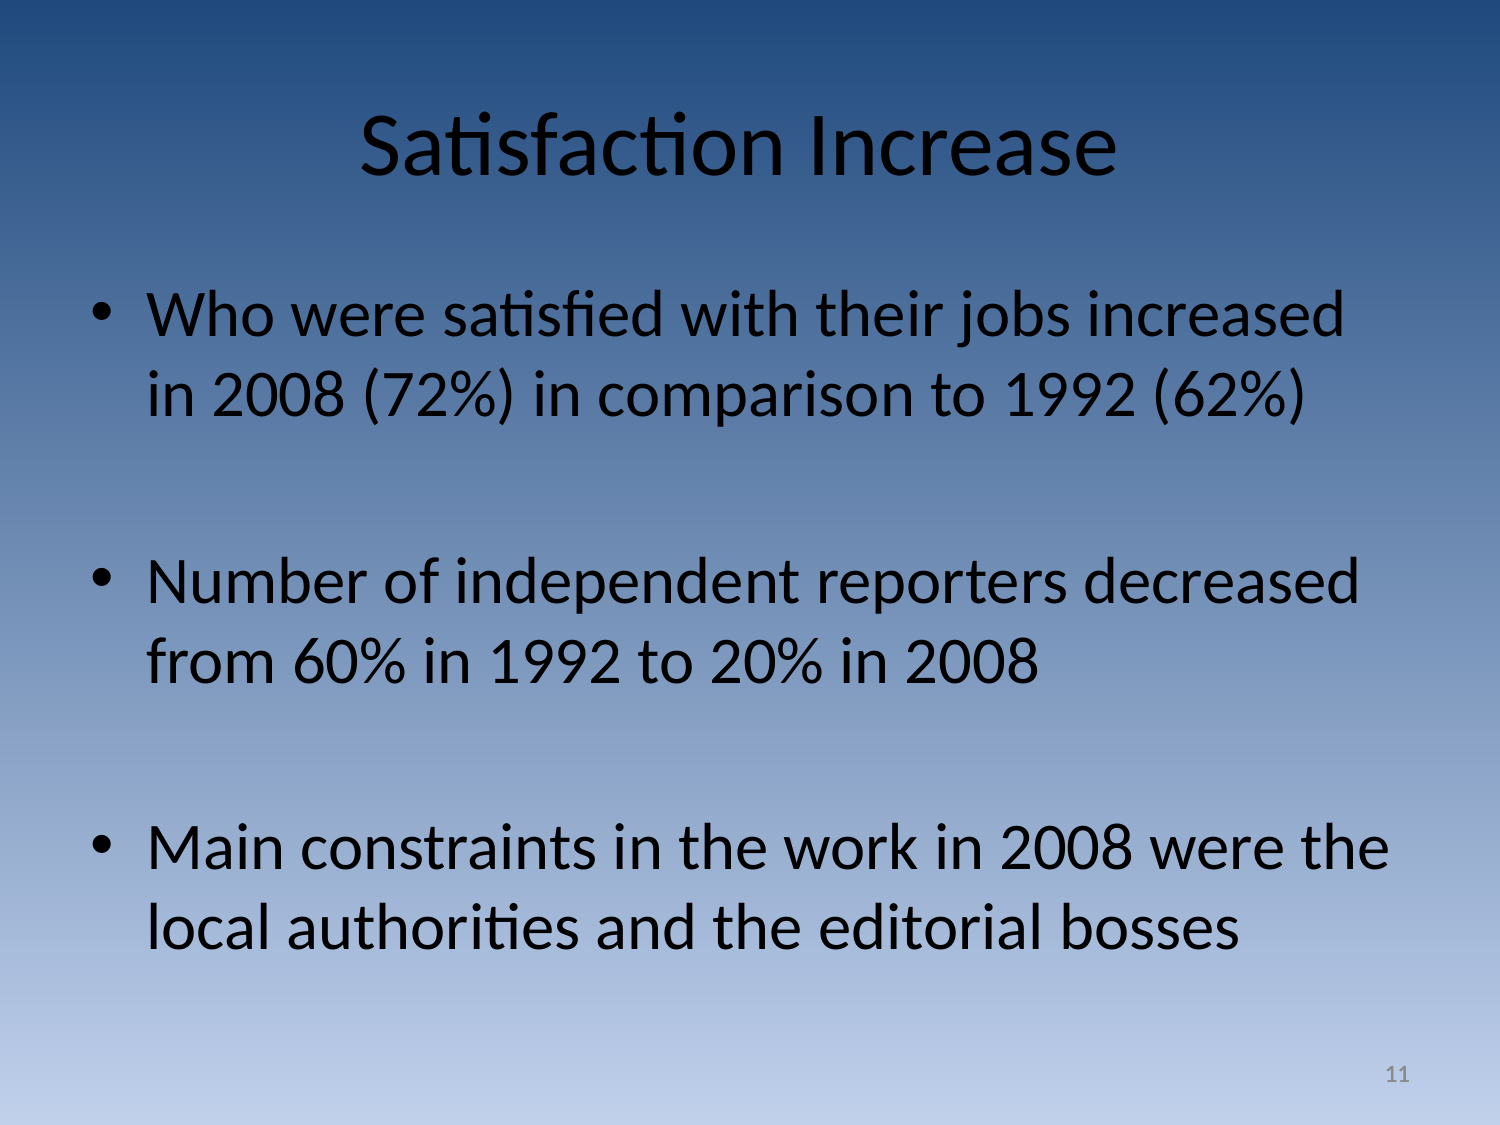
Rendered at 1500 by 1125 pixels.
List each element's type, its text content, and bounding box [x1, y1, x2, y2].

title Satisfaction Increase [74, 44, 1426, 233]
text_box 11 [1074, 1042, 1425, 1103]
list Who were satisfied with their jobs increased in 2008 (72%) in comparison to 1992 (62%) Number of independent reporters decreased from 60% in 1992 to 20% in 2008 Main constraints in the work in 2008 were the local authorities and the editorial bosses [74, 262, 1426, 1006]
